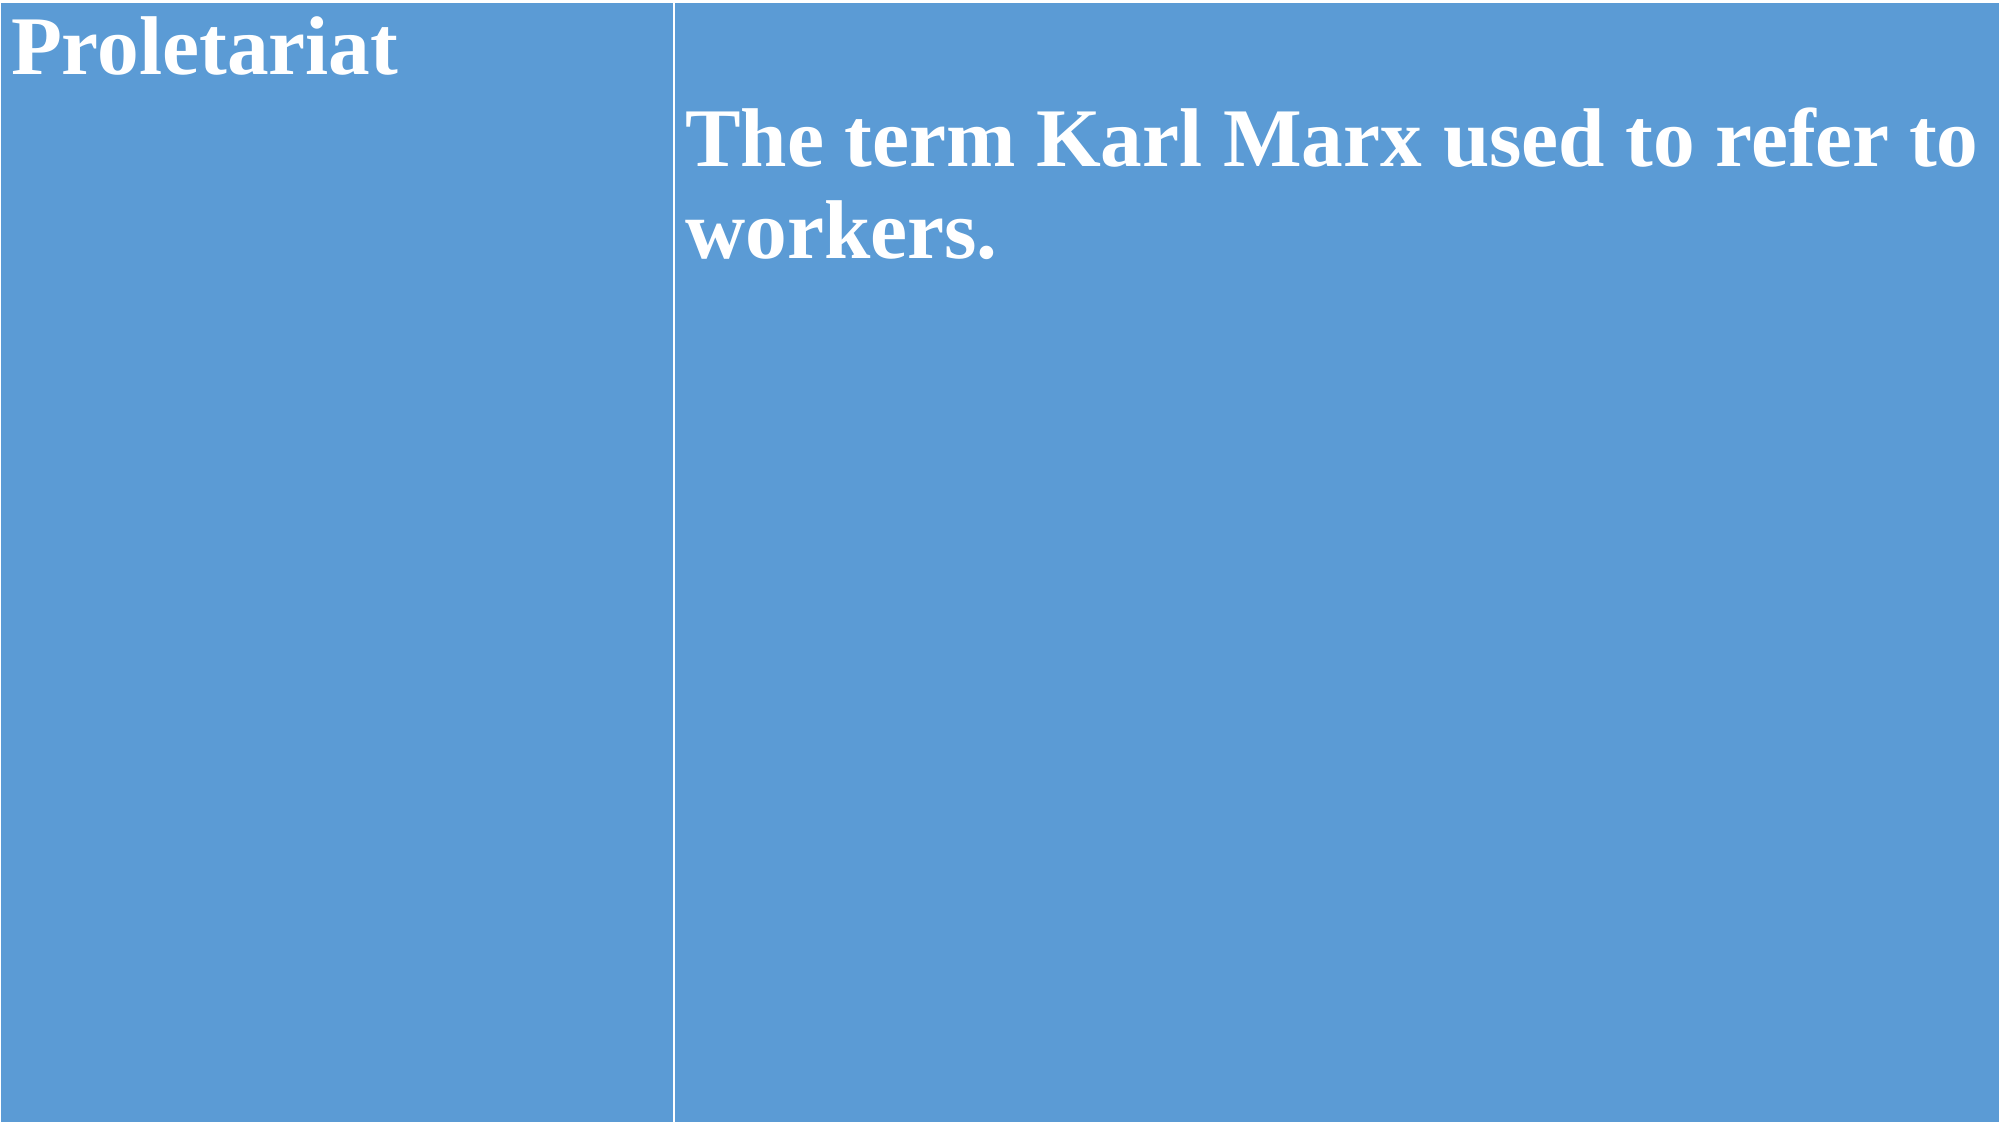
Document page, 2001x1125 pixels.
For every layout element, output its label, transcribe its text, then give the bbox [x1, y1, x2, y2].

table_header Proletariat [1, 3, 673, 1122]
table_header The term Karl Marx used to refer to workers. [675, 3, 1999, 1122]
